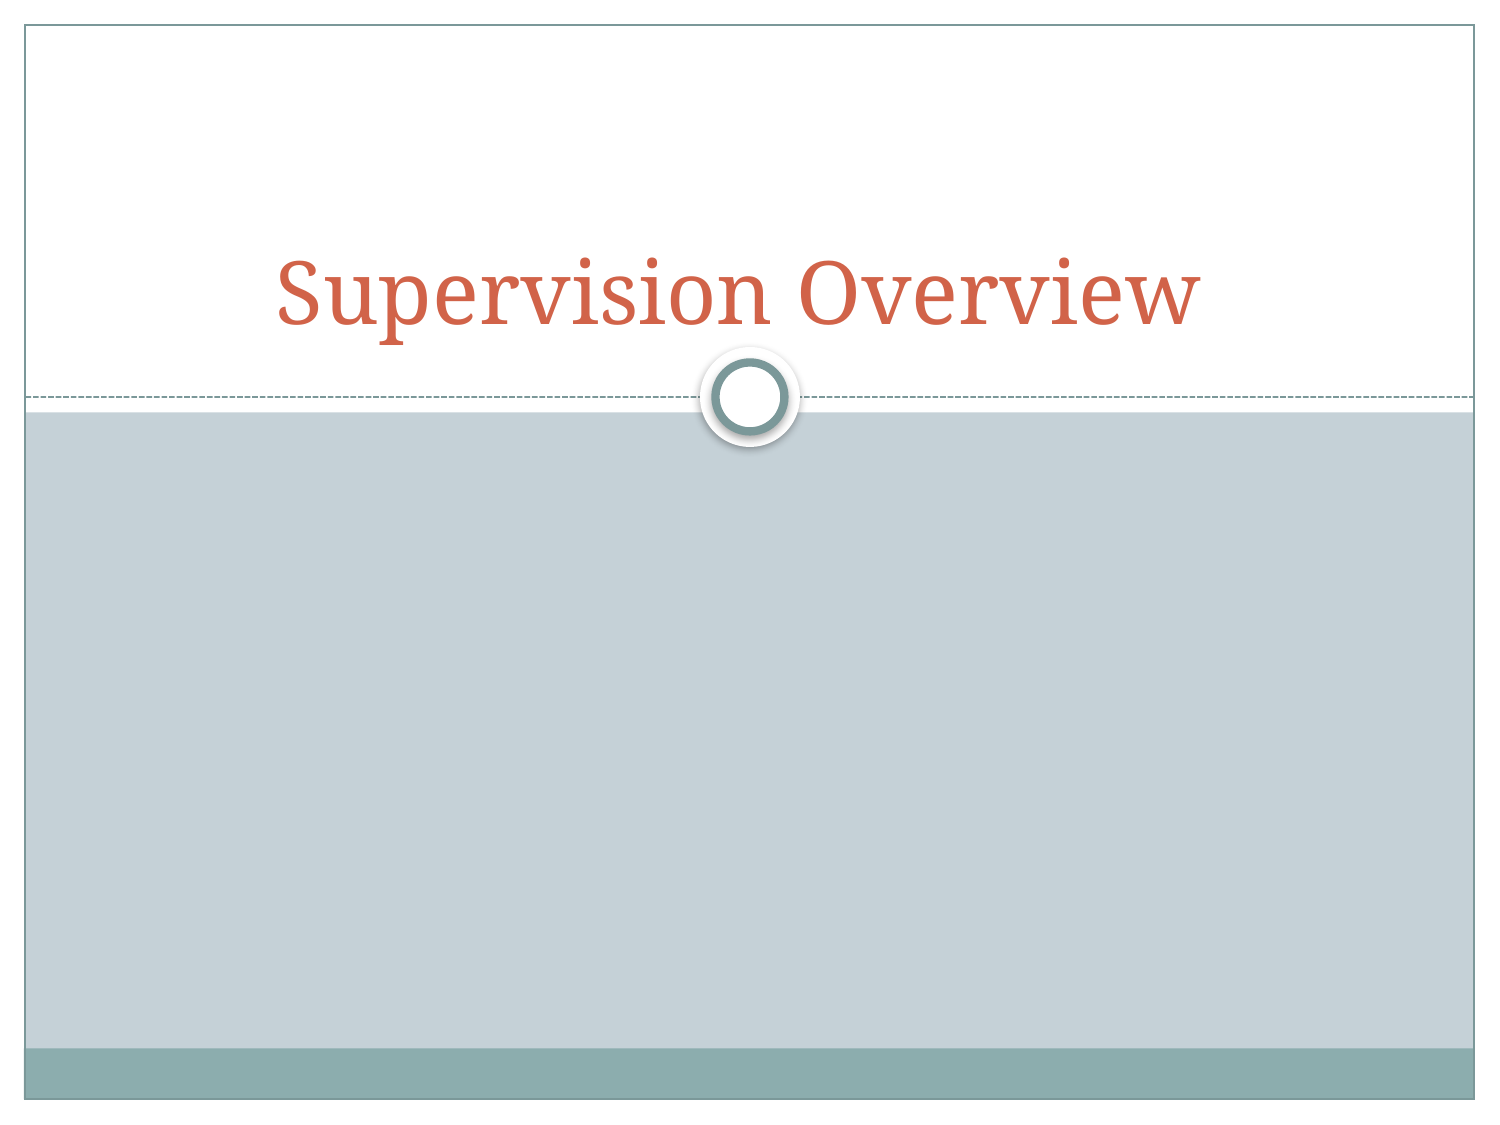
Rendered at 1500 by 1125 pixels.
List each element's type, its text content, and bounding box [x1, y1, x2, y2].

title Supervision Overview [112, 62, 1388, 350]
